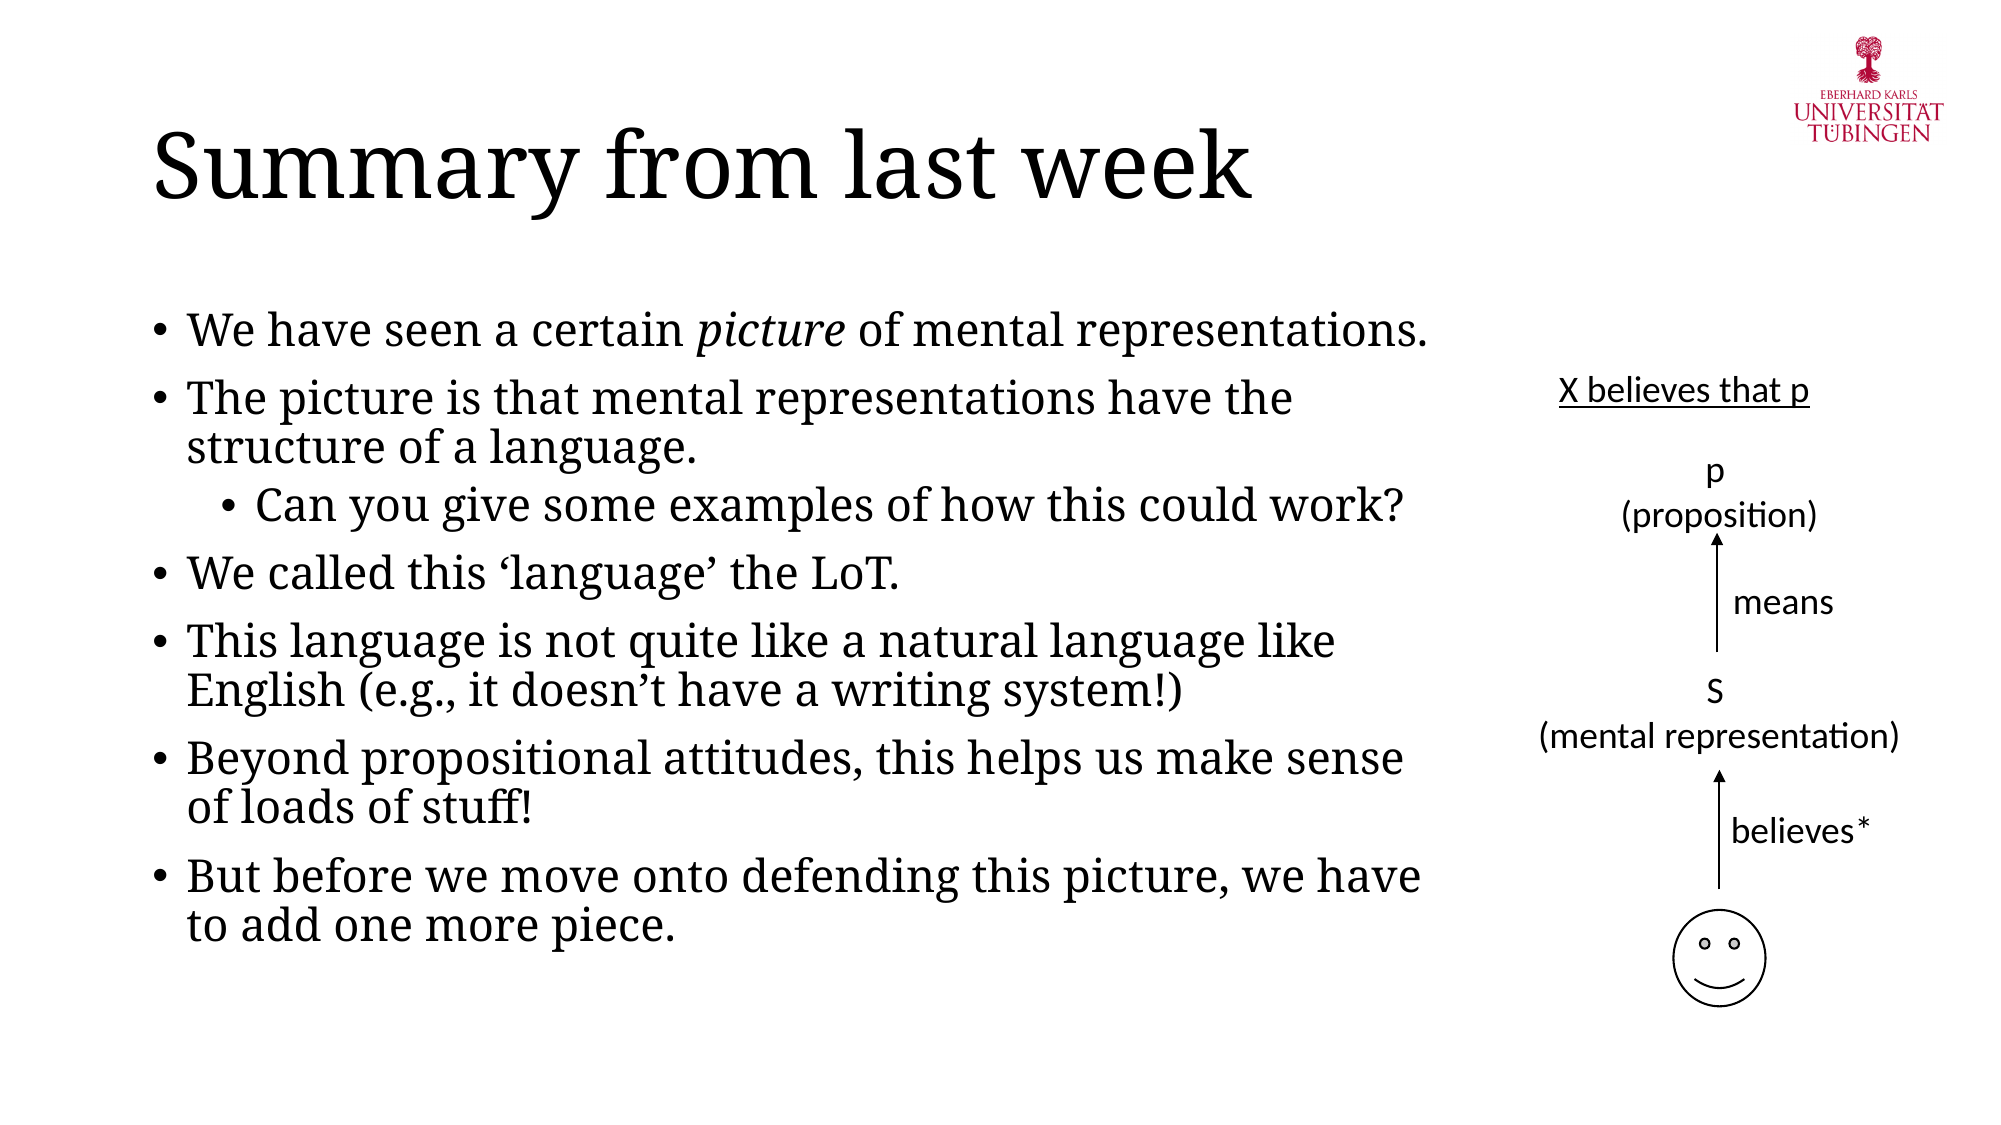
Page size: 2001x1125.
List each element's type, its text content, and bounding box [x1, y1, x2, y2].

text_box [1520, 358, 1919, 1007]
title Summary from last week [137, 59, 1863, 278]
list We have seen a certain picture of mental representations. The picture is that mental representations have the structure of a language. Can you give some examples of how this could work? We called this ‘language’ the LoT. This language is not quite like a natural language like English (e.g., it doesn’t have a writing system!) Beyond propositional attitudes, this helps us make sense of loads of stuff! But before we move onto defending this picture, we have to add one more piece. [137, 299, 1460, 1014]
picture [1790, 33, 1947, 145]
